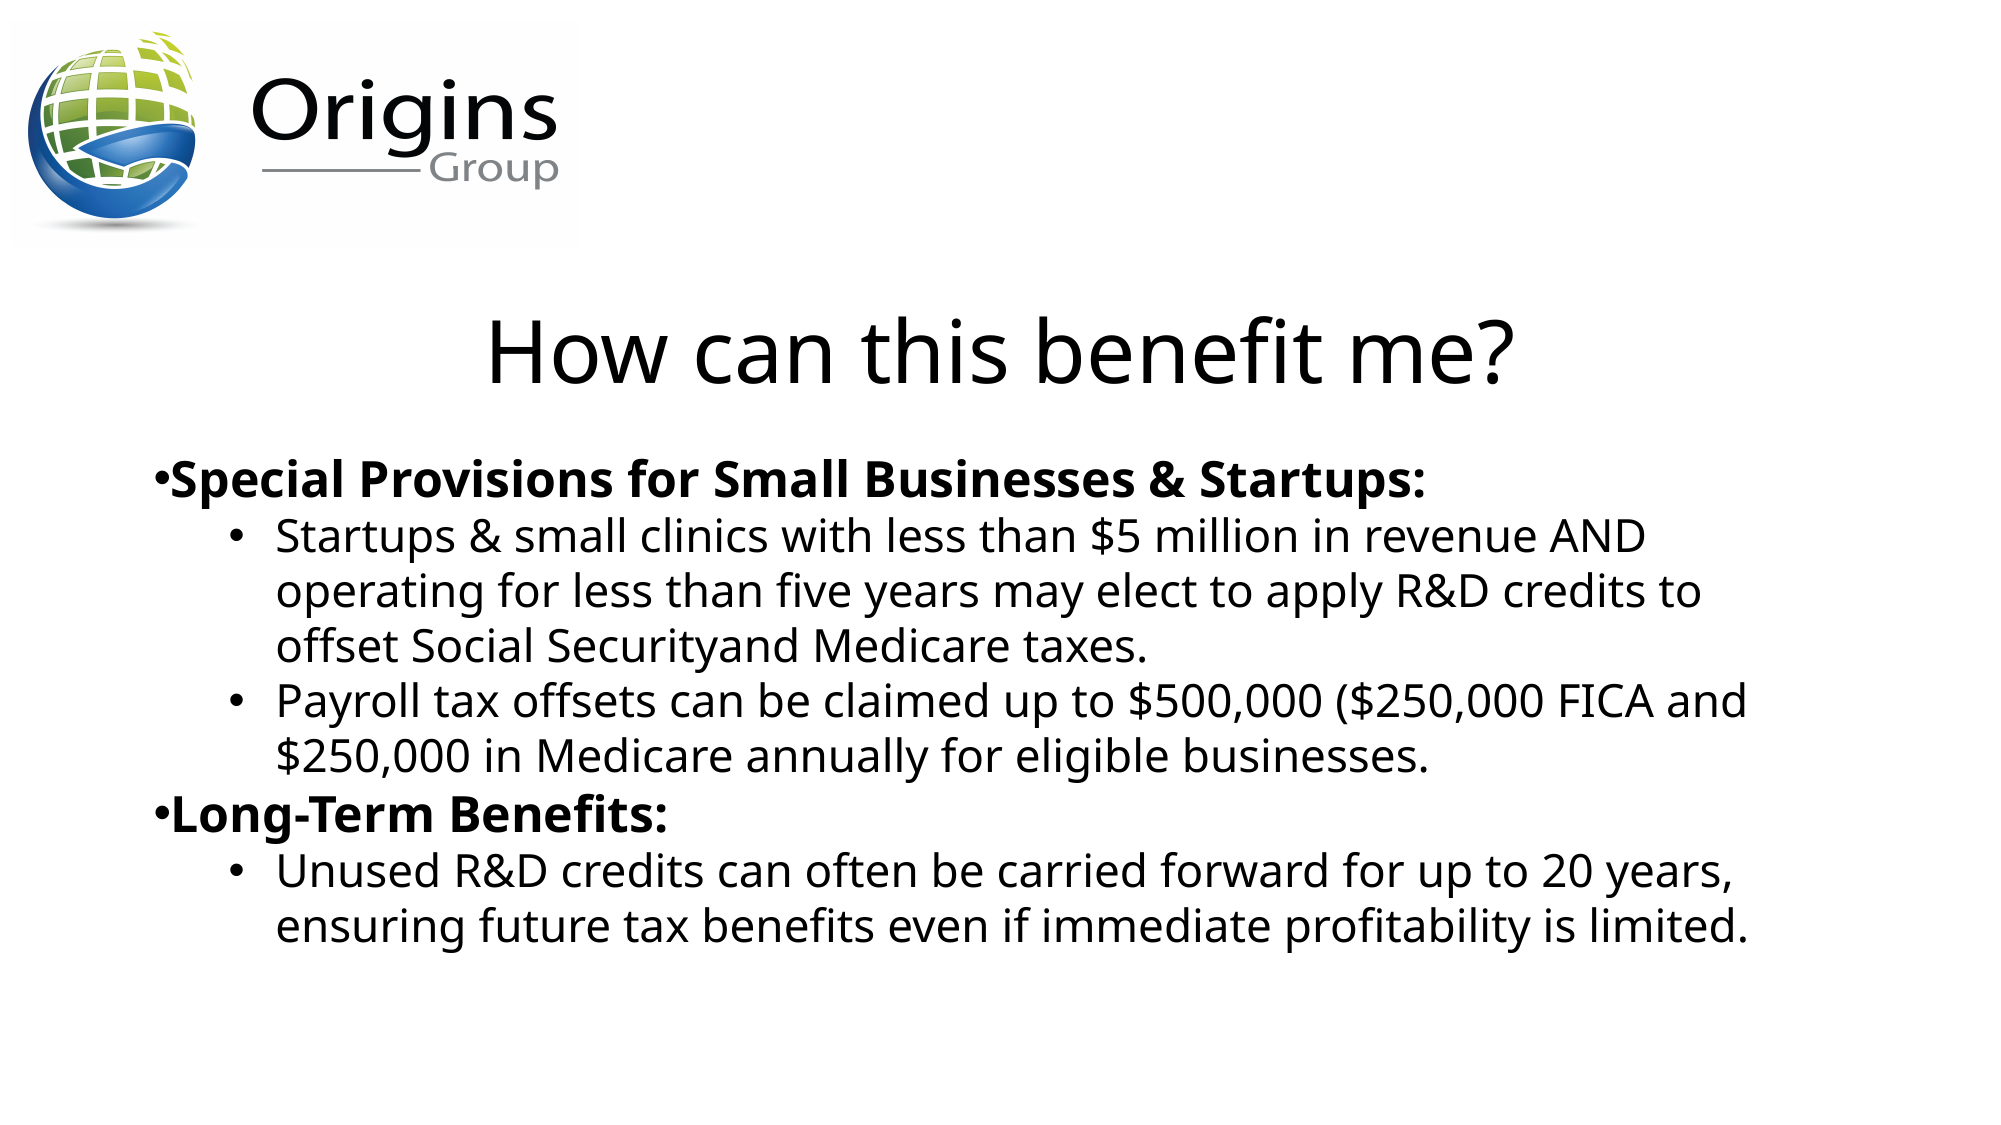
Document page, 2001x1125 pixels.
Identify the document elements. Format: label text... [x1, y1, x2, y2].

text_box Special Provisions for Small Businesses & Startups: Startups & small clinics with less than $5 million in revenue AND operating for less than five years may elect to apply R&D credits to offset Social Securityand Medicare taxes. Payroll tax offsets can be claimed up to $500,000 ($250,000 FICA and $250,000 in Medicare annually for eligible businesses. Long-Term Benefits: Unused R&D credits can often be carried forward for up to 20 years, ensuring future tax benefits even if immediate profitability is limited. [138, 439, 1842, 1005]
title How can this benefit me? [0, 246, 2000, 464]
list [10, 20, 579, 248]
